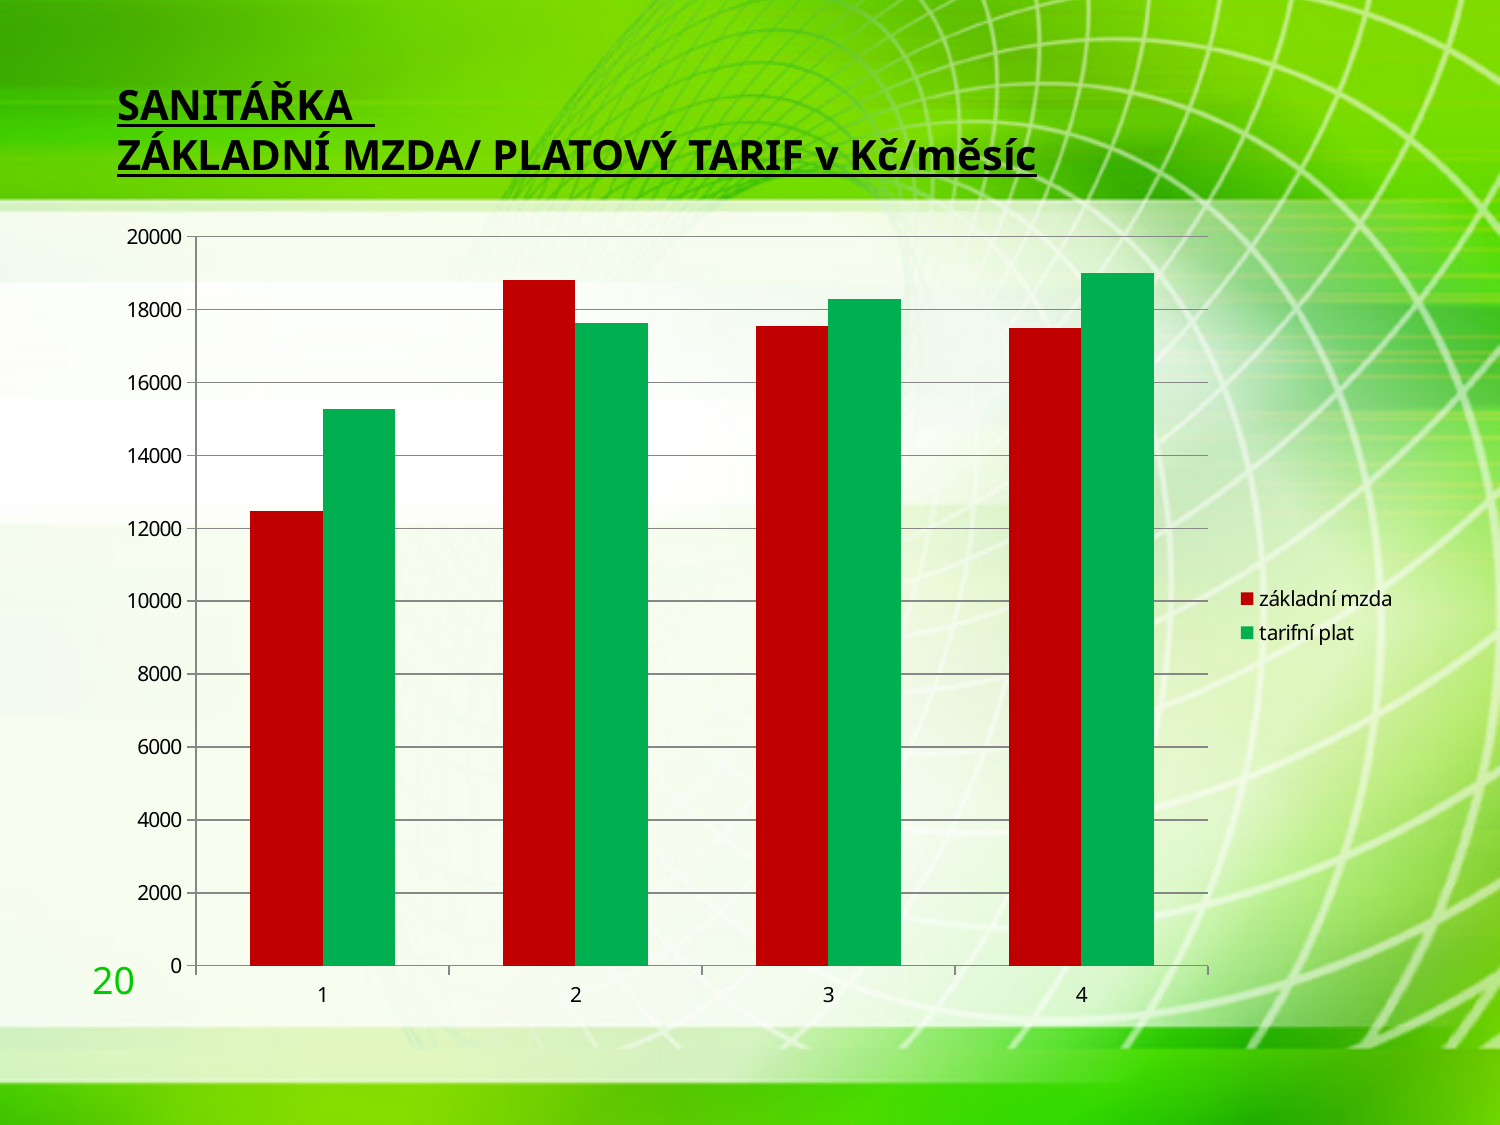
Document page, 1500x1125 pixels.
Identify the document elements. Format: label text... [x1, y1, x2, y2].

picture [0, 0, 1500, 1125]
title SANITÁŘKA ZÁKLADNÍ MZDA/ PLATOVÝ TARIF v Kč/měsíc [101, 78, 1400, 204]
chart [100, 205, 1412, 1026]
